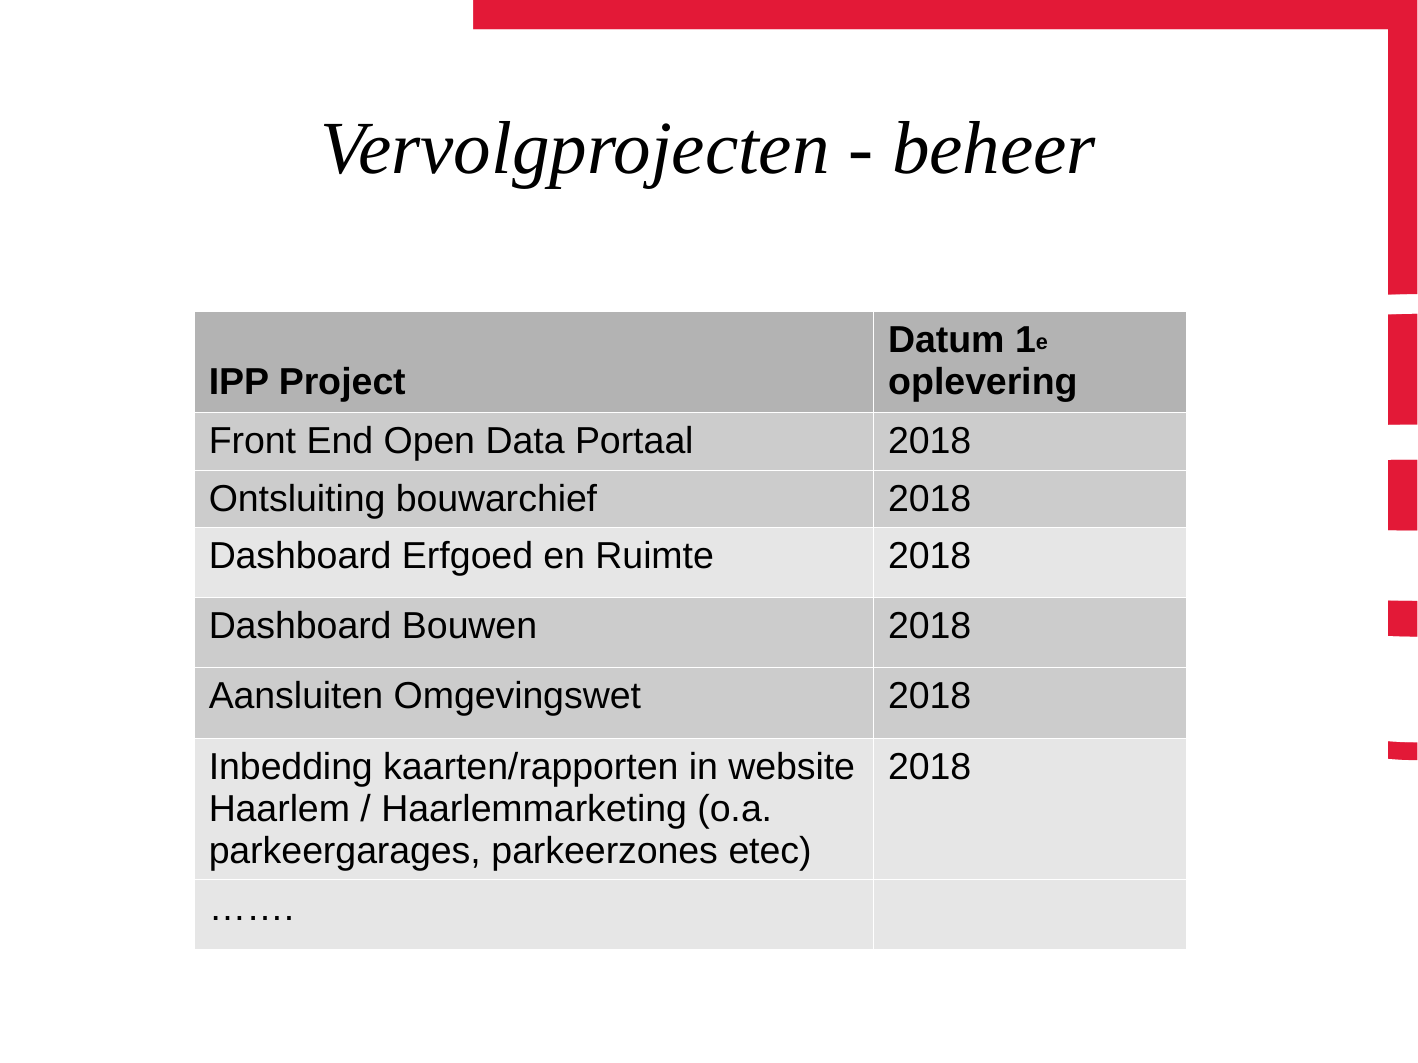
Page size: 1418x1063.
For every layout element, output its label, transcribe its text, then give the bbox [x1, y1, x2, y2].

table_cell Aansluiten Omgevingswet [195, 668, 873, 738]
table_cell 2018 [874, 528, 1186, 597]
table_cell Dashboard Erfgoed en Ruimte [195, 528, 873, 597]
table_cell Dashboard Bouwen [195, 598, 873, 667]
table_header IPP Project [195, 312, 873, 412]
table_header Datum 1e oplevering [874, 312, 1186, 412]
picture [0, 0, 1418, 91]
table_cell [874, 880, 1186, 949]
table_cell 2018 [874, 471, 1186, 527]
text_box Vervolgprojecten - beheer [0, 91, 1418, 272]
table_cell Ontsluiting bouwarchief [195, 471, 873, 527]
table_cell 2018 [874, 413, 1186, 470]
table_cell 2018 [874, 668, 1186, 738]
picture [0, 272, 1418, 1063]
table_cell 2018 [874, 598, 1186, 667]
table_cell Front End Open Data Portaal [195, 413, 873, 470]
table_cell ……. [195, 880, 873, 949]
table_cell 2018 [874, 739, 1186, 879]
table_cell Inbedding kaarten/rapporten in website Haarlem / Haarlemmarketing (o.a. parkeergarages, parkeerzones etec) [195, 739, 873, 879]
